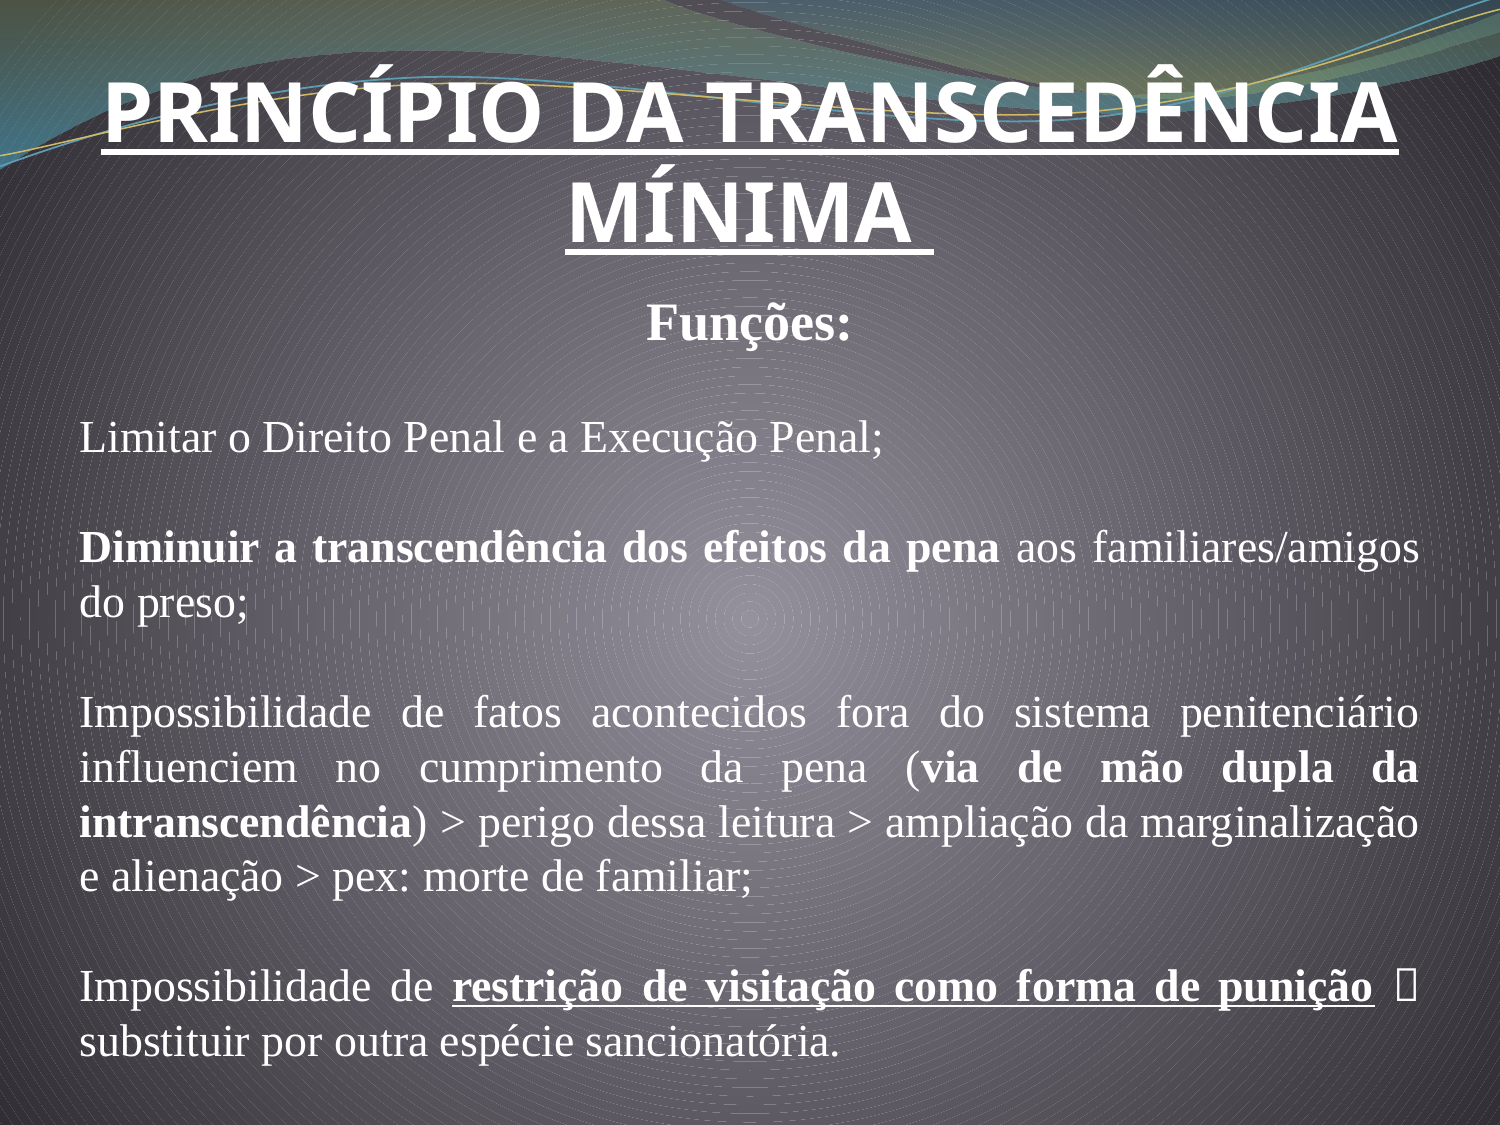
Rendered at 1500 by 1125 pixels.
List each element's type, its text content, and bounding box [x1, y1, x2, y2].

text_box PRINCÍPIO DA TRANSCEDÊNCIA MÍNIMA [0, 52, 1500, 232]
text_box Funções: Limitar o Direito Penal e a Execução Penal; Diminuir a transcendência dos efeitos da pena aos familiares/amigos do preso; Impossibilidade de fatos acontecidos fora do sistema penitenciário influenciem no cumprimento da pena (via de mão dupla da intranscendência) > perigo dessa leitura > ampliação da marginalização e alienação > pex: morte de familiar; Impossibilidade de restrição de visitação como forma de punição  substituir por outra espécie sancionatória. [64, 278, 1436, 1074]
